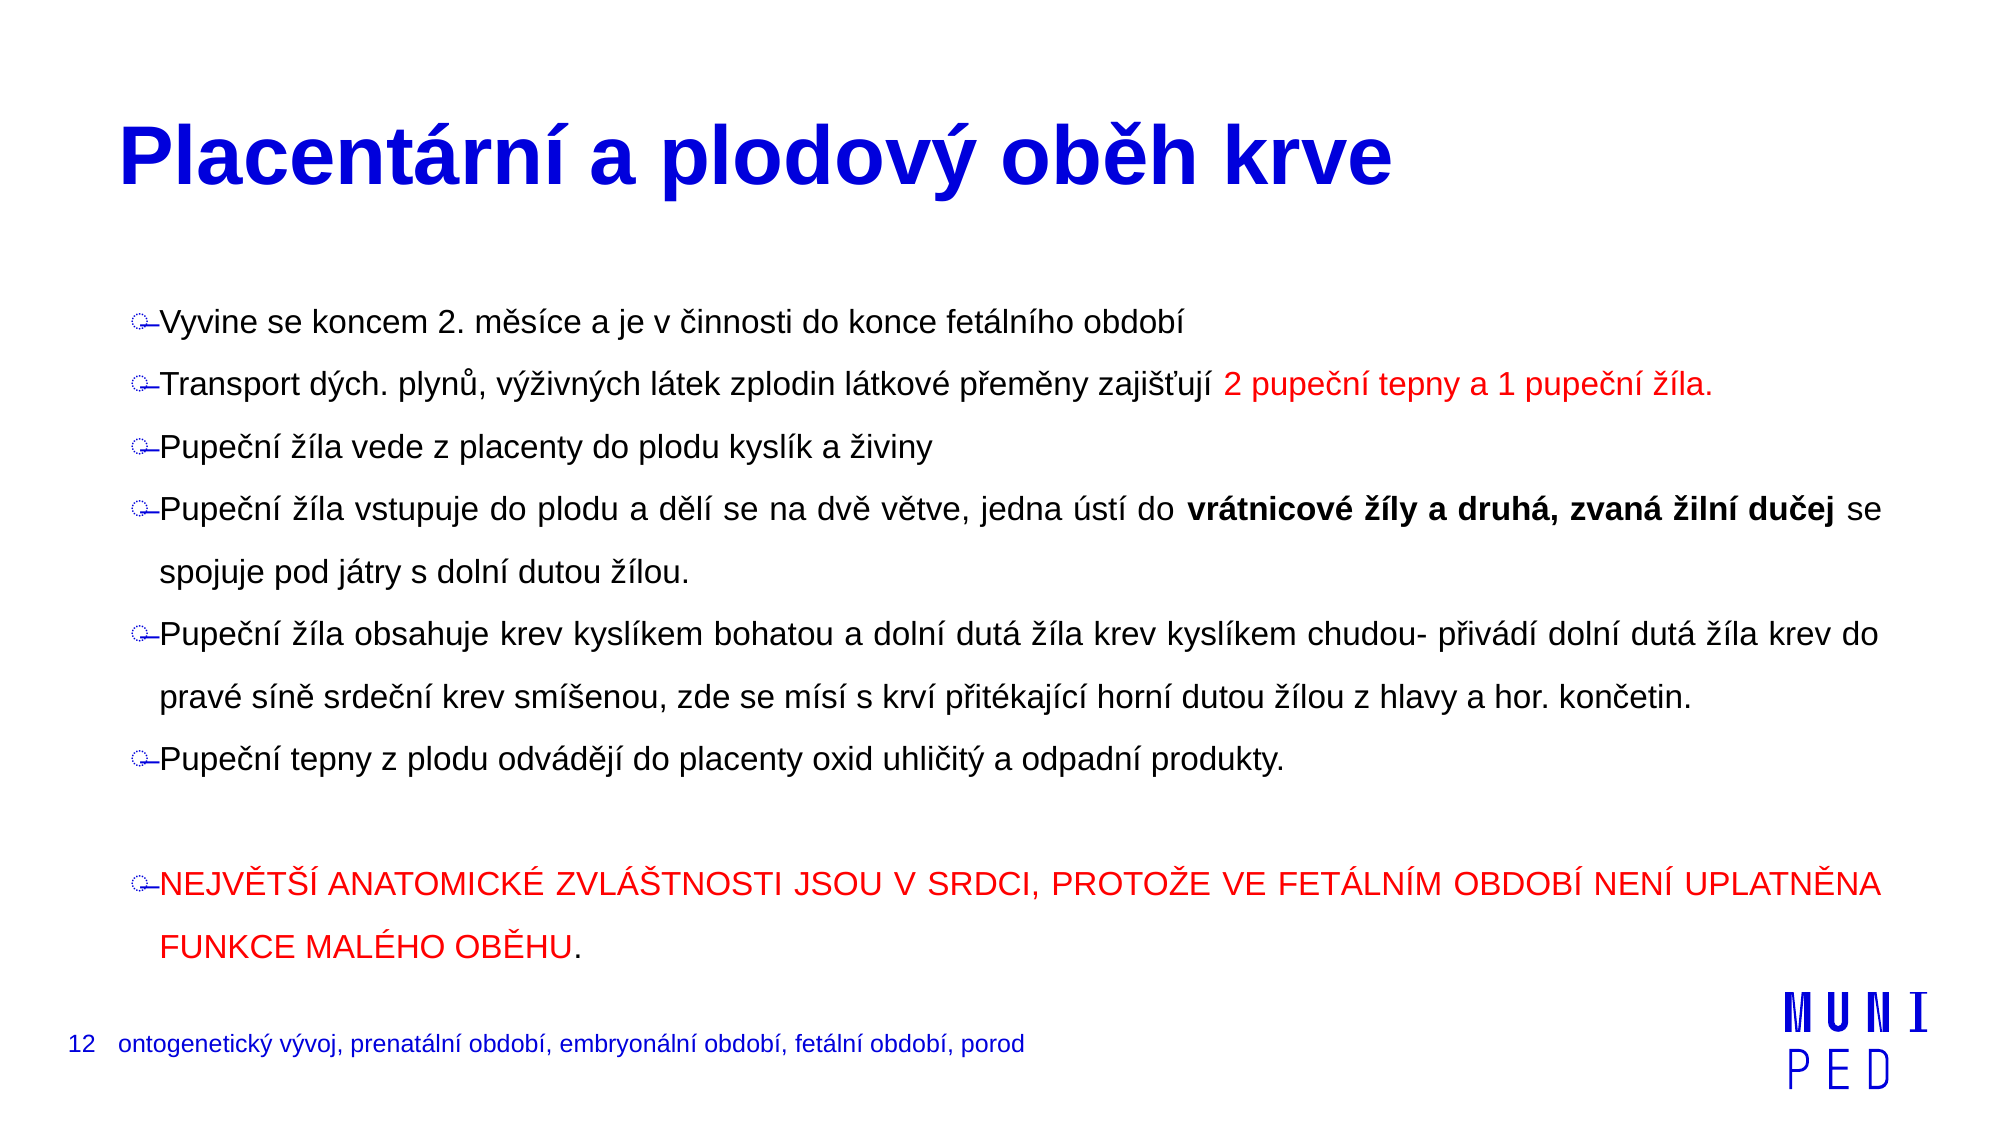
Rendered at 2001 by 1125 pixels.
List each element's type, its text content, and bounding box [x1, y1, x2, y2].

footer ontogenetický vývoj, prenatální období, embryonální období, fetální období, porod [118, 1021, 1418, 1063]
title Placentární a plodový oběh krve [118, 118, 1883, 193]
list Vyvine se koncem 2. měsíce a je v činnosti do konce fetálního období Transport dých. plynů, výživných látek zplodin látkové přeměny zajišťují 2 pupeční tepny a 1 pupeční žíla. Pupeční žíla vede z placenty do plodu kyslík a živiny Pupeční žíla vstupuje do plodu a dělí se na dvě větve, jedna ústí do vrátnicové žíly a druhá, zvaná žilní dučej se spojuje pod játry s dolní dutou žílou. Pupeční žíla obsahuje krev kyslíkem bohatou a dolní dutá žíla krev kyslíkem chudou- přivádí dolní dutá žíla krev do pravé síně srdeční krev smíšenou, zde se mísí s krví přitékající horní dutou žílou z hlavy a hor. končetin. Pupeční tepny z plodu odvádějí do placenty oxid uhličitý a odpadní produkty. NEJVĚTŠÍ ANATOMICKÉ ZVLÁŠTNOSTI JSOU V SRDCI, PROTOŽE VE FETÁLNÍM OBDOBÍ NENÍ UPLATNĚNA FUNKCE MALÉHO OBĚHU. [118, 277, 1883, 957]
slide_number 12 [67, 1021, 110, 1063]
